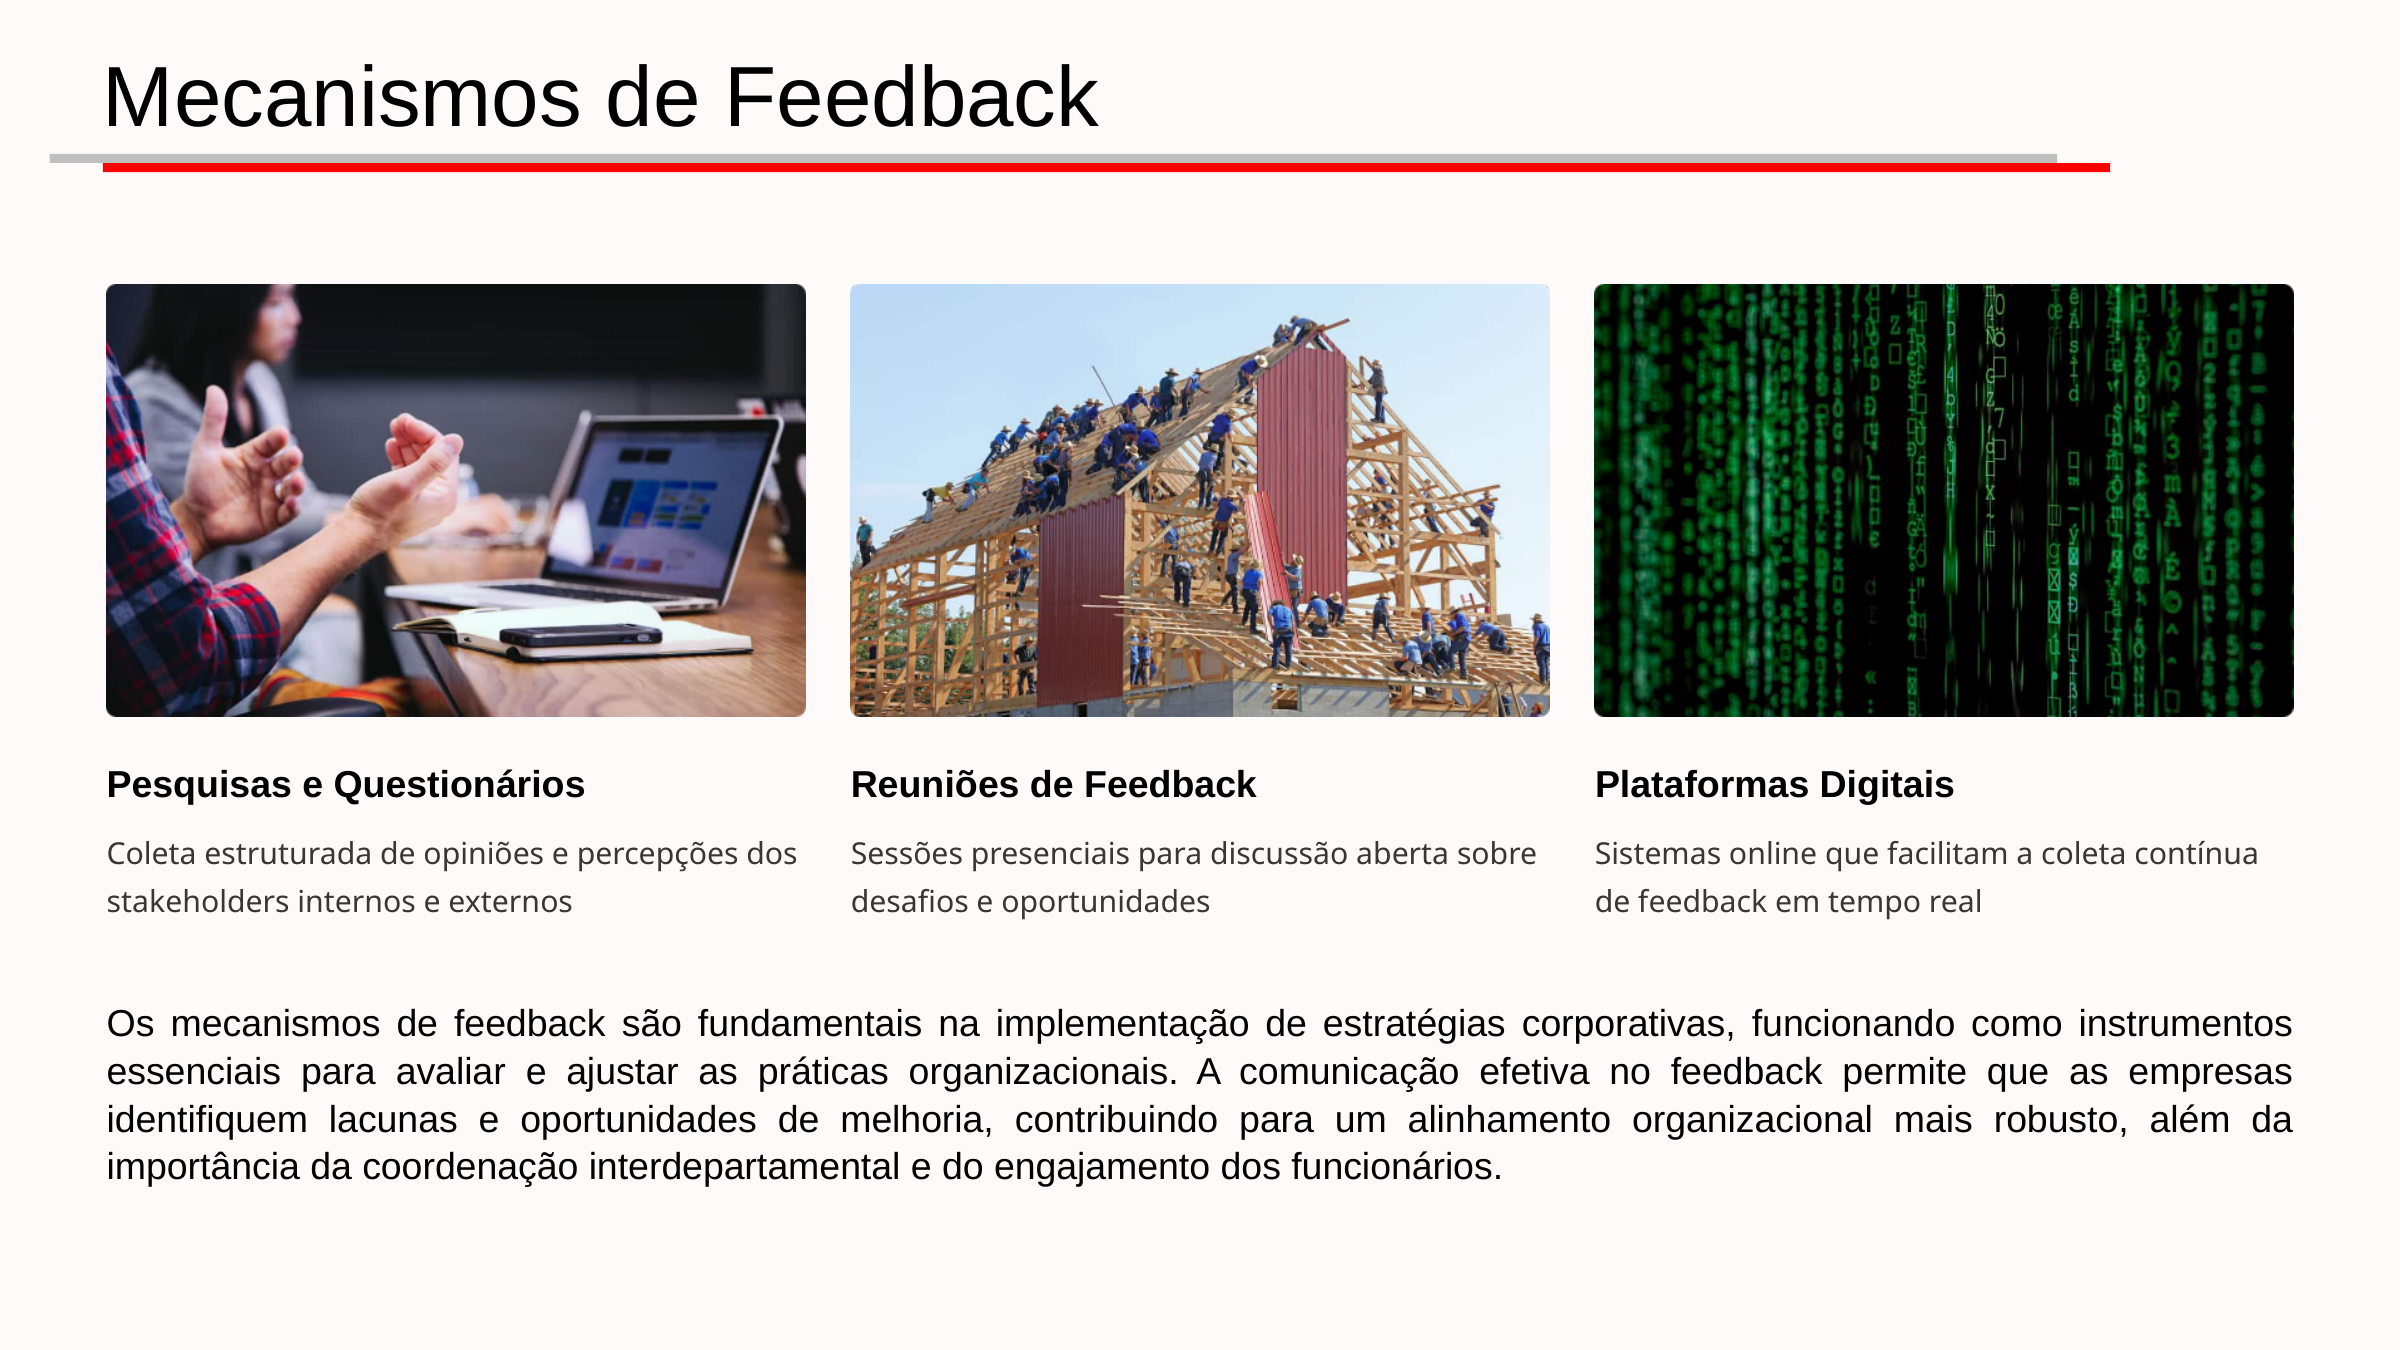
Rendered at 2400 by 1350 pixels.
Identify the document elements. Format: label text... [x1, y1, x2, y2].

text_box [49, 153, 2058, 164]
picture [1594, 284, 2294, 717]
picture [850, 284, 1550, 717]
text_box Sessões presenciais para discussão aberta sobre desafios e oportunidades [850, 823, 1550, 921]
text_box Reuniões de Feedback [850, 754, 1310, 805]
text_box Sistemas online que facilitam a coleta contínua de feedback em tempo real [1594, 823, 2294, 921]
text_box Mecanismos de Feedback [102, 43, 1153, 145]
text_box [102, 162, 2111, 173]
text_box Os mecanismos de feedback são fundamentais na implementação de estratégias corporativas, funcionando como instrumentos essenciais para avaliar e ajustar as práticas organizacionais. A comunicação efetiva no feedback permite que as empresas identifiquem lacunas e oportunidades de melhoria, contribuindo para um alinhamento organizacional mais robusto, além da importância da coordenação interdepartamental e do engajamento dos funcionários. [106, 995, 2294, 1226]
text_box Coleta estruturada de opiniões e percepções dos stakeholders internos e externos [106, 823, 805, 921]
text_box Pesquisas e Questionários [106, 754, 636, 805]
picture [106, 284, 806, 717]
text_box Plataformas Digitais [1594, 754, 2007, 805]
